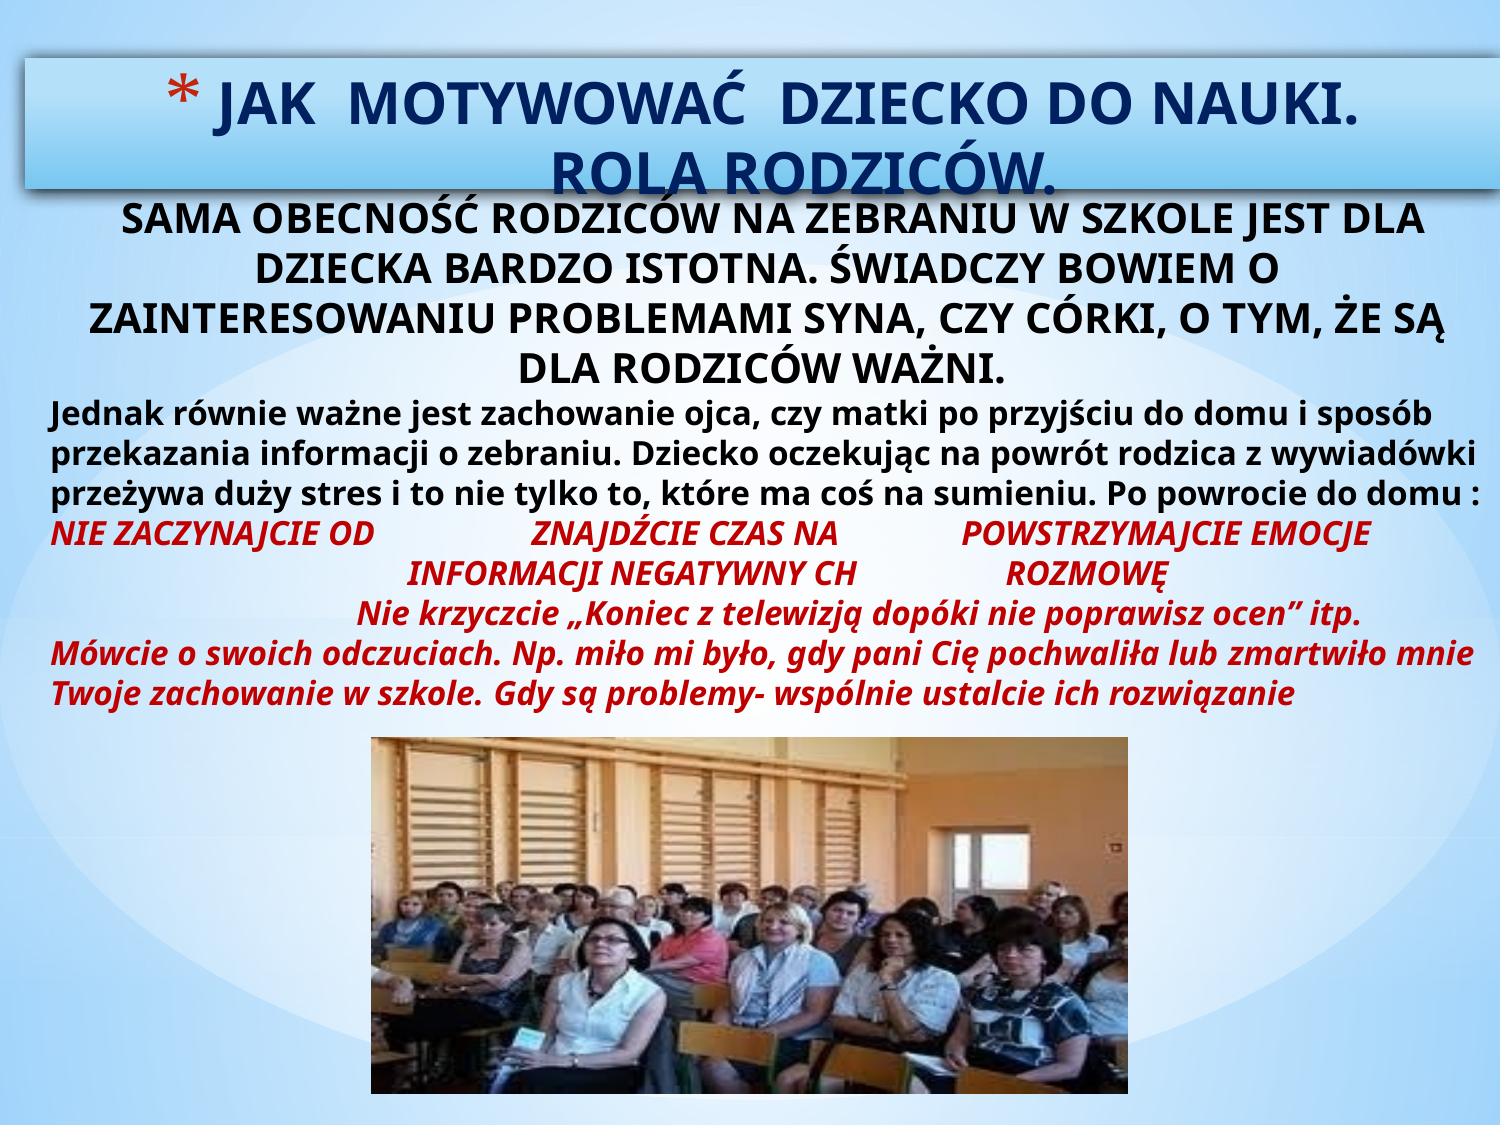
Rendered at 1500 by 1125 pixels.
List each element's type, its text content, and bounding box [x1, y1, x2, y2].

text_box SAMA OBECNOŚĆ RODZICÓW NA ZEBRANIU W SZKOLE JEST DLA DZIECKA BARDZO ISTOTNA. ŚWIADCZY BOWIEM O ZAINTERESOWANIU PROBLEMAMI SYNA, CZY CÓRKI, O TYM, ŻE SĄ DLA RODZICÓW WAŻNI. Jednak równie ważne jest zachowanie ojca, czy matki po przyjściu do domu i sposób przekazania informacji o zebraniu. Dziecko oczekując na powrót rodzica z wywiadówki przeżywa duży stres i to nie tylko to, które ma coś na sumieniu. Po powrocie do domu : NIE ZACZYNAJCIE OD ZNAJDŹCIE CZAS NA POWSTRZYMAJCIE EMOCJE INFORMACJI NEGATYWNY CH ROZMOWĘ Nie krzyczcie „Koniec z telewizją dopóki nie poprawisz ocen” itp. Mówcie o swoich odczuciach. Np. miło mi było, gdy pani Cię pochwaliła lub zmartwiło mnie Twoje zachowanie w szkole. Gdy są problemy- wspólnie ustalcie ich rozwiązanie [35, 114, 1500, 820]
picture [371, 737, 1129, 1095]
title JAK MOTYWOWAĆ DZIECKO DO NAUKI. ROLA RODZICÓW. [24, 58, 1500, 190]
